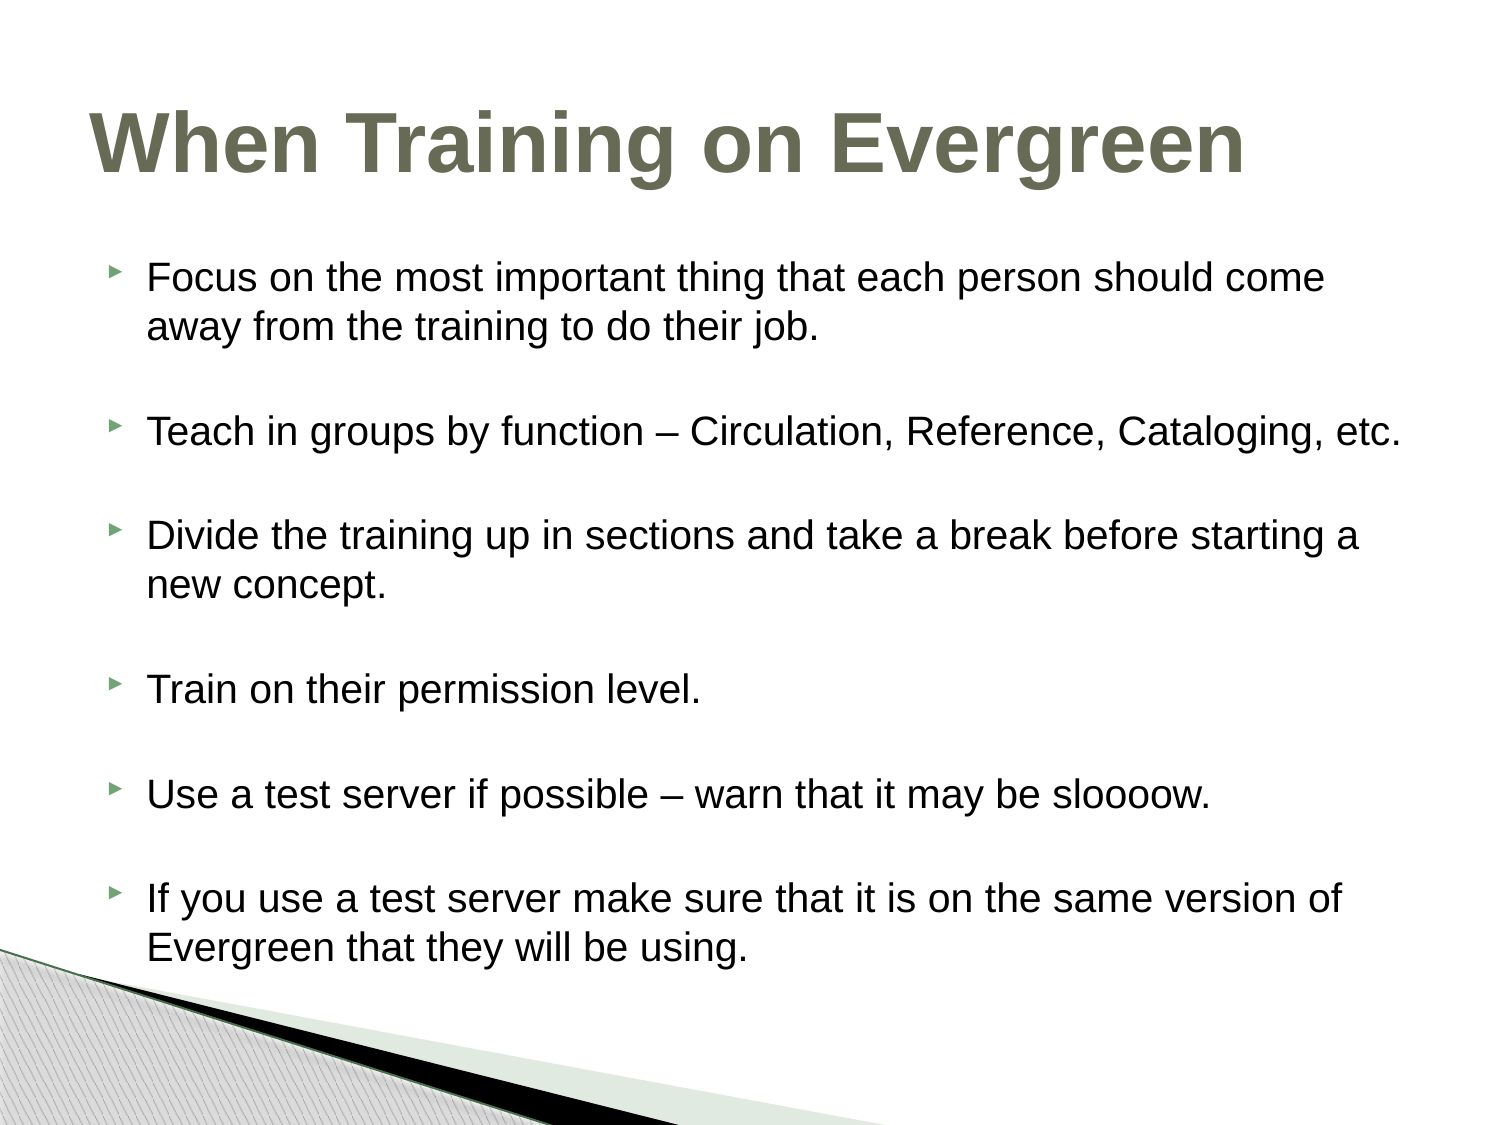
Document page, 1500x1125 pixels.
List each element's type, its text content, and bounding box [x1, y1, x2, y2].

list Focus on the most important thing that each person should come away from the training to do their job. Teach in groups by function – Circulation, Reference, Cataloging, etc. Divide the training up in sections and take a break before starting a new concept. Train on their permission level. Use a test server if possible – warn that it may be sloooow. If you use a test server make sure that it is on the same version of Evergreen that they will be using. [75, 243, 1425, 986]
title When Training on Evergreen [75, 45, 1425, 233]
